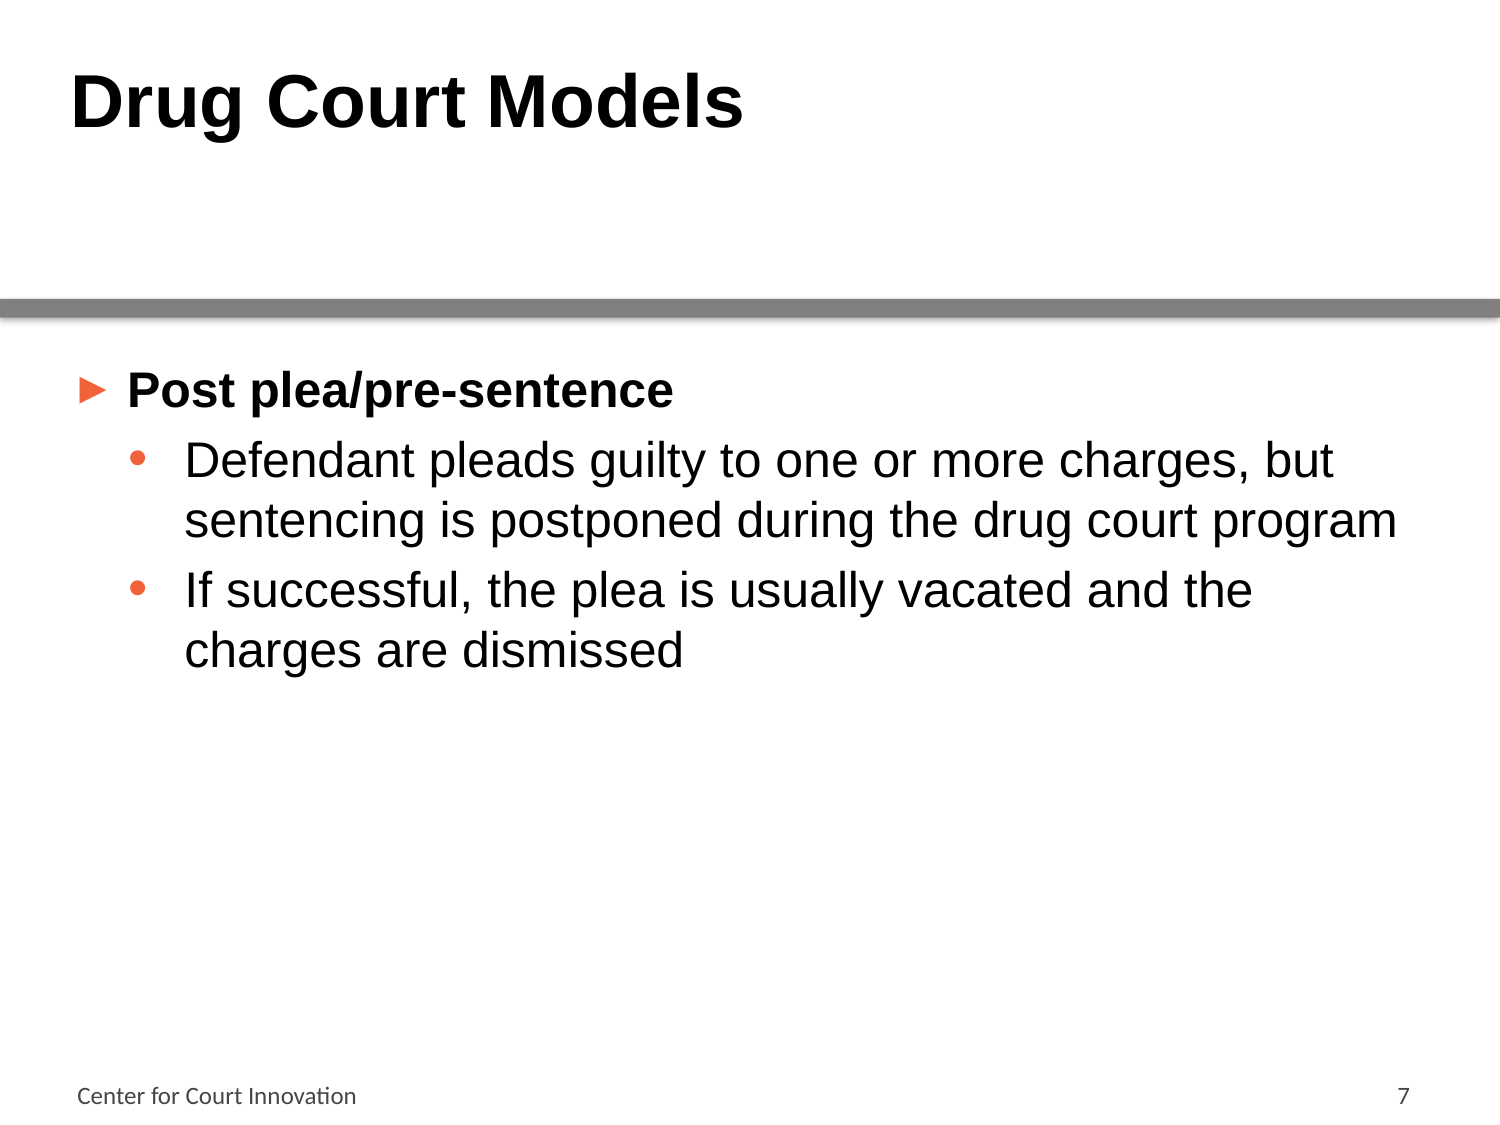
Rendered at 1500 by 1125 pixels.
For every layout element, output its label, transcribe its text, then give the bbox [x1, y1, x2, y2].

title Drug Court Models [55, 45, 1445, 263]
footer Center for Court Innovation [62, 1065, 538, 1125]
list Post plea/pre-sentence Defendant pleads guilty to one or more charges, but sentencing is postponed during the drug court program If successful, the plea is usually vacated and the charges are dismissed [55, 350, 1445, 1005]
slide_number 7 [1074, 1065, 1425, 1125]
